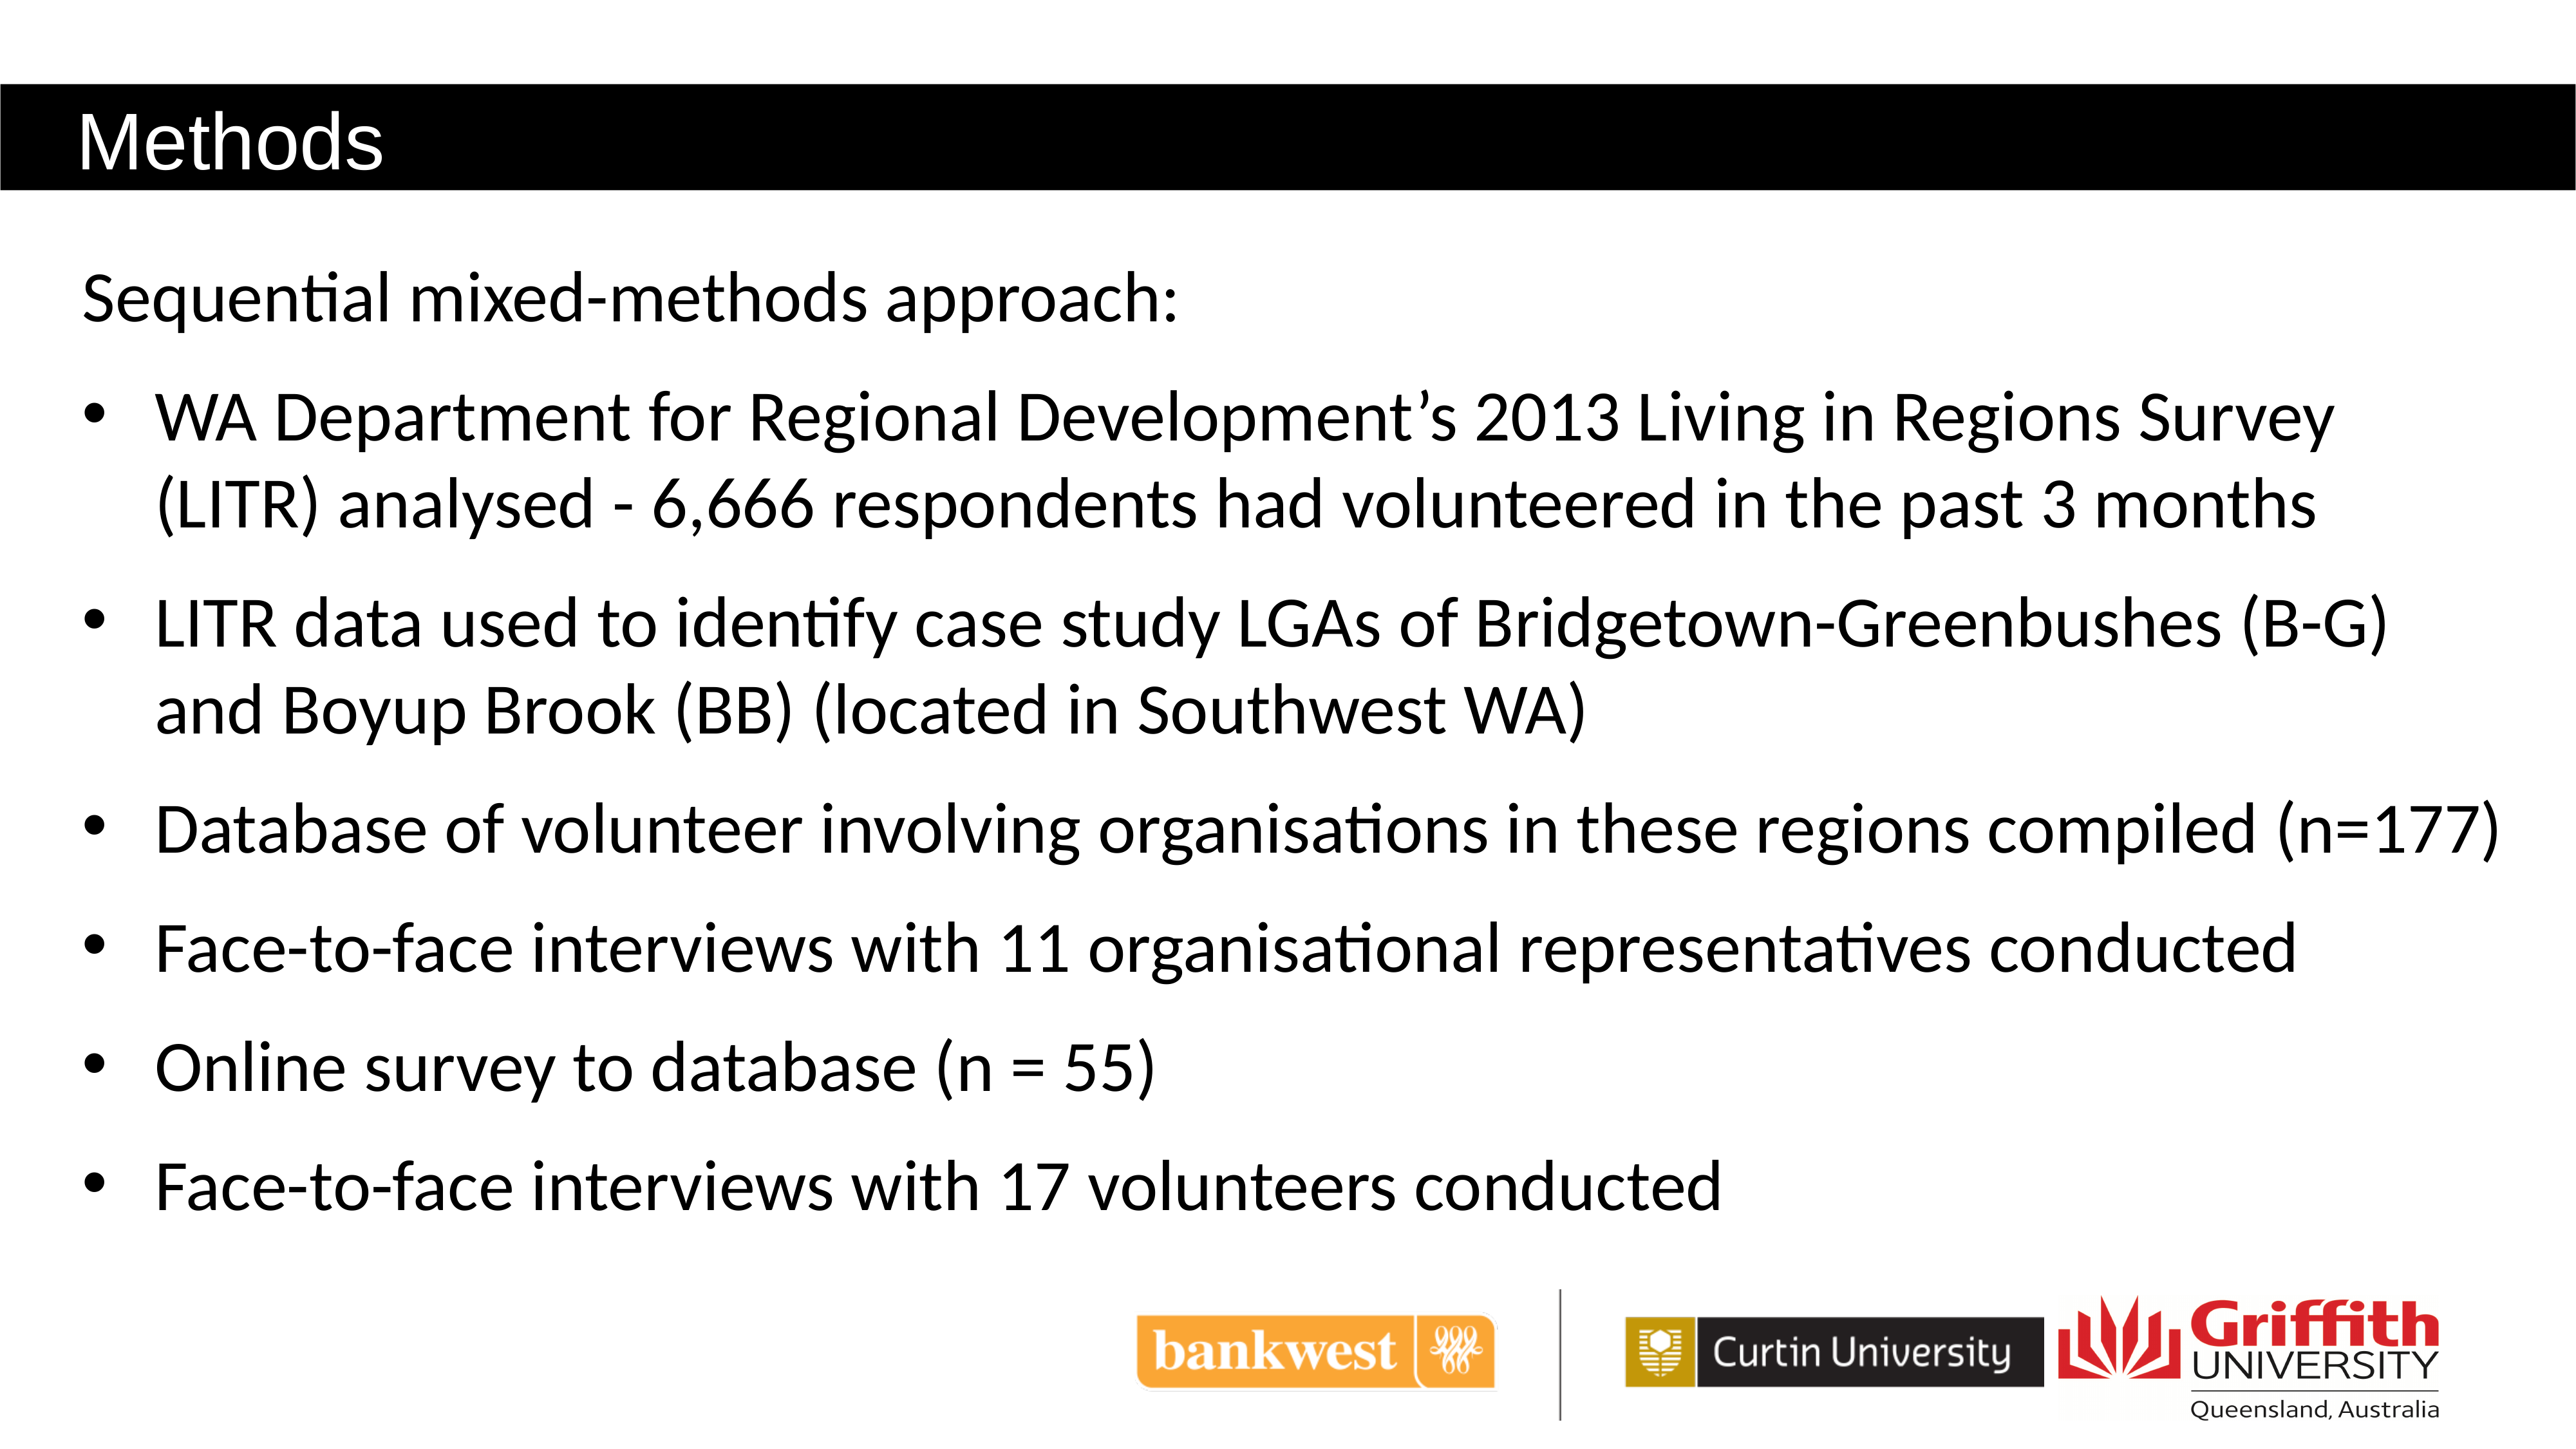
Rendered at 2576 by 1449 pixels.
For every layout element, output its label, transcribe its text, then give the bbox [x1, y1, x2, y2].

text_box Sequential mixed-methods approach: WA Department for Regional Development’s 2013 Living in Regions Survey (LITR) analysed - 6,666 respondents had volunteered in the past 3 months LITR data used to identify case study LGAs of Bridgetown-Greenbushes (B-G) and Boyup Brook (BB) (located in Southwest WA) Database of volunteer involving organisations in these regions compiled (n=177) Face-to-face interviews with 11 organisational representatives conducted Online survey to database (n = 55) Face-to-face interviews with 17 volunteers conducted [72, 244, 2519, 1349]
picture [1134, 1289, 2044, 1421]
picture [2058, 1295, 2440, 1421]
text_box Methods [0, 84, 2576, 191]
